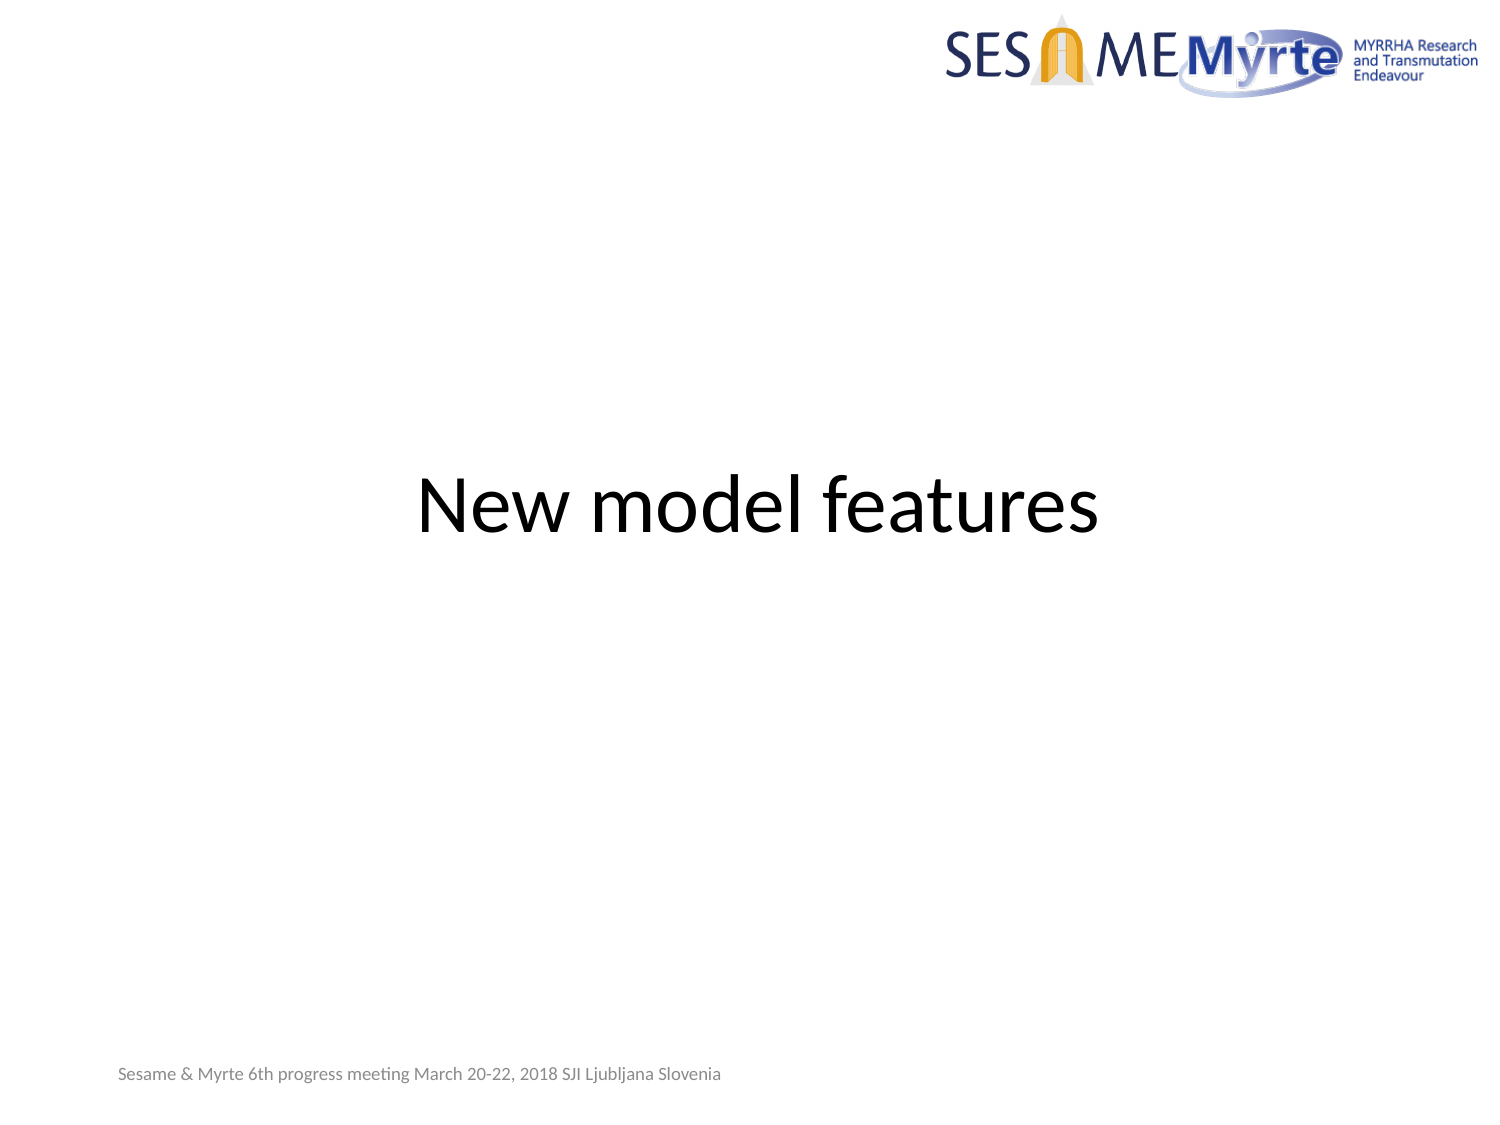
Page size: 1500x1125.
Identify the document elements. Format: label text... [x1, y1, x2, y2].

text_box New model features [249, 442, 1268, 557]
footer Sesame & Myrte 6th progress meeting March 20-22, 2018 SJI Ljubljana Slovenia [103, 1042, 1004, 1103]
picture [944, 5, 1478, 98]
